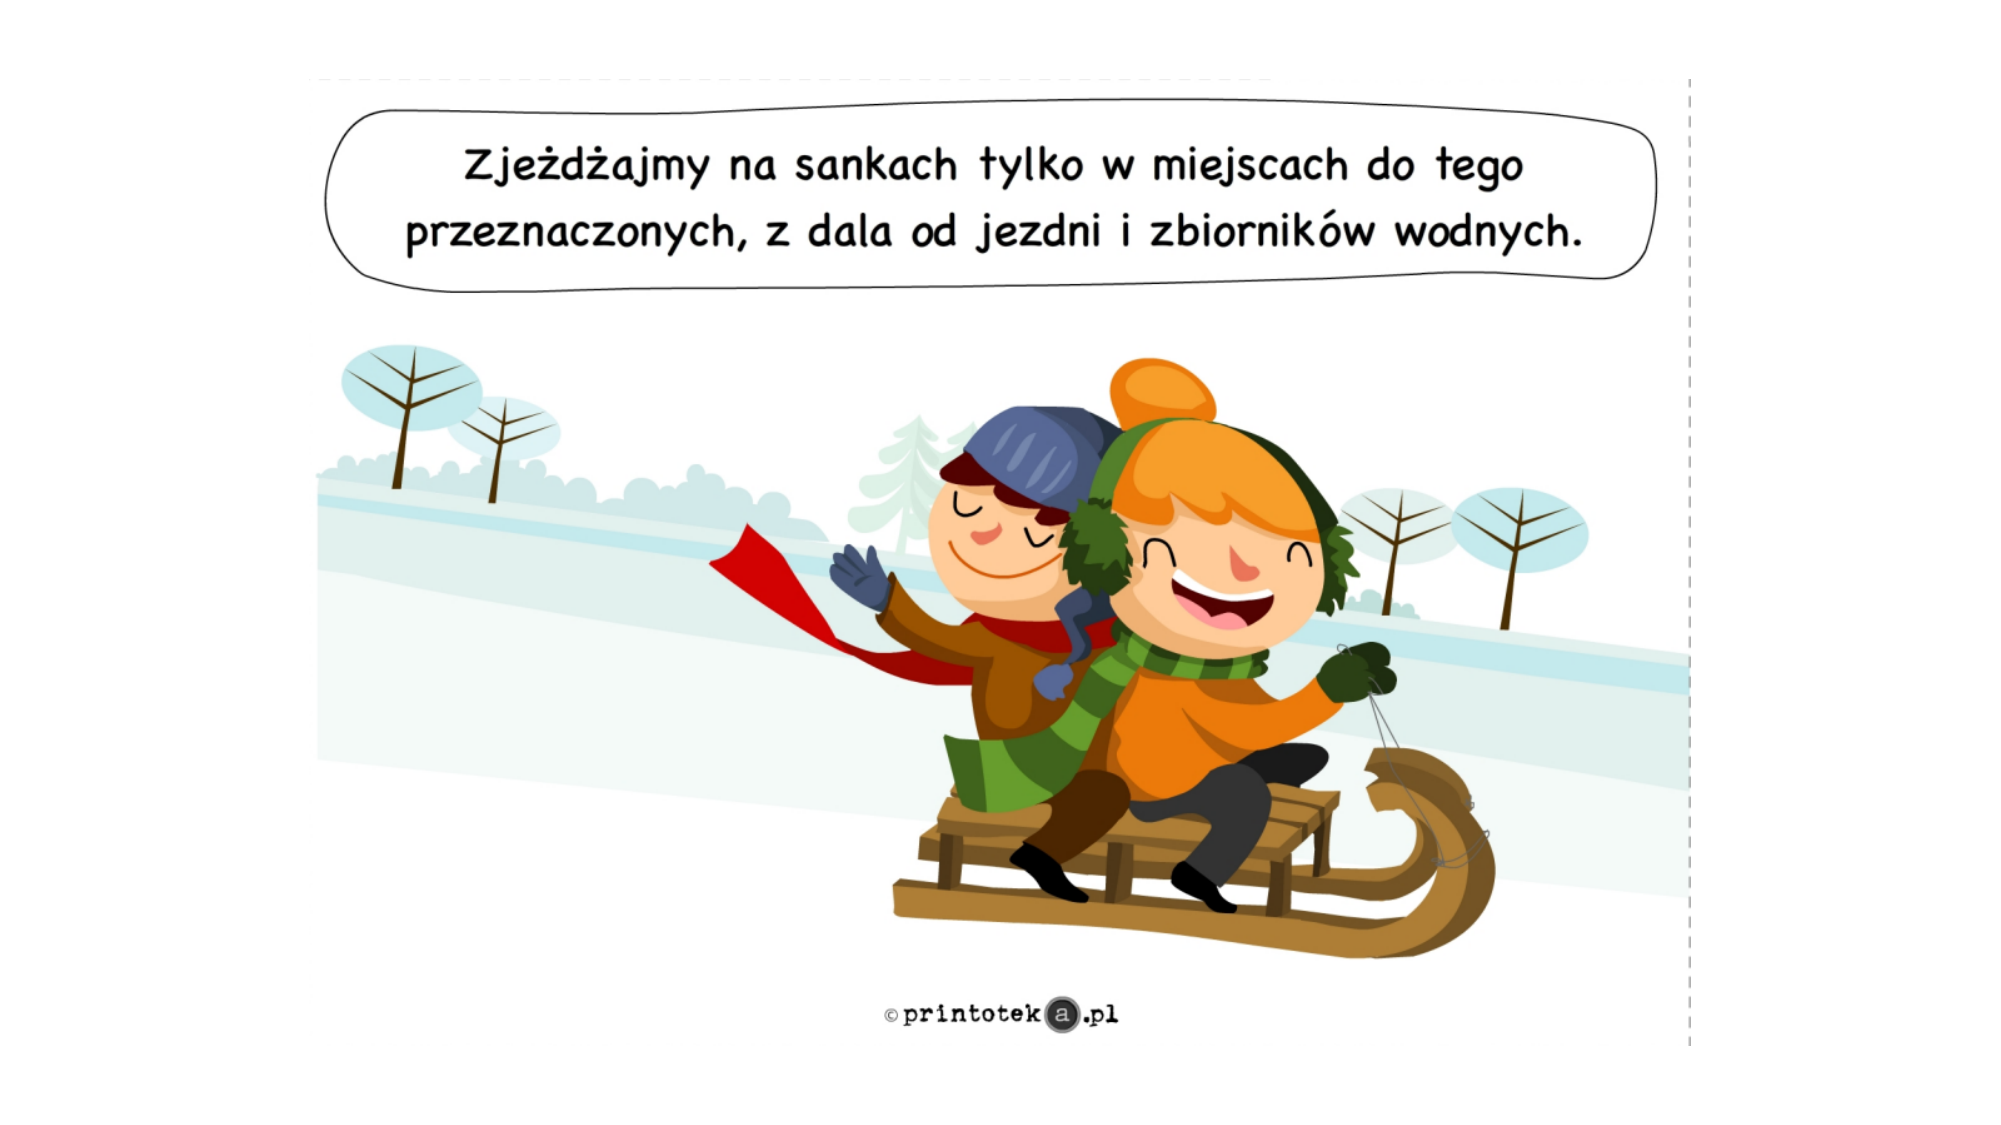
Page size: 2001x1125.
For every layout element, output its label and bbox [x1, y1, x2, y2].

picture [309, 79, 1691, 1046]
